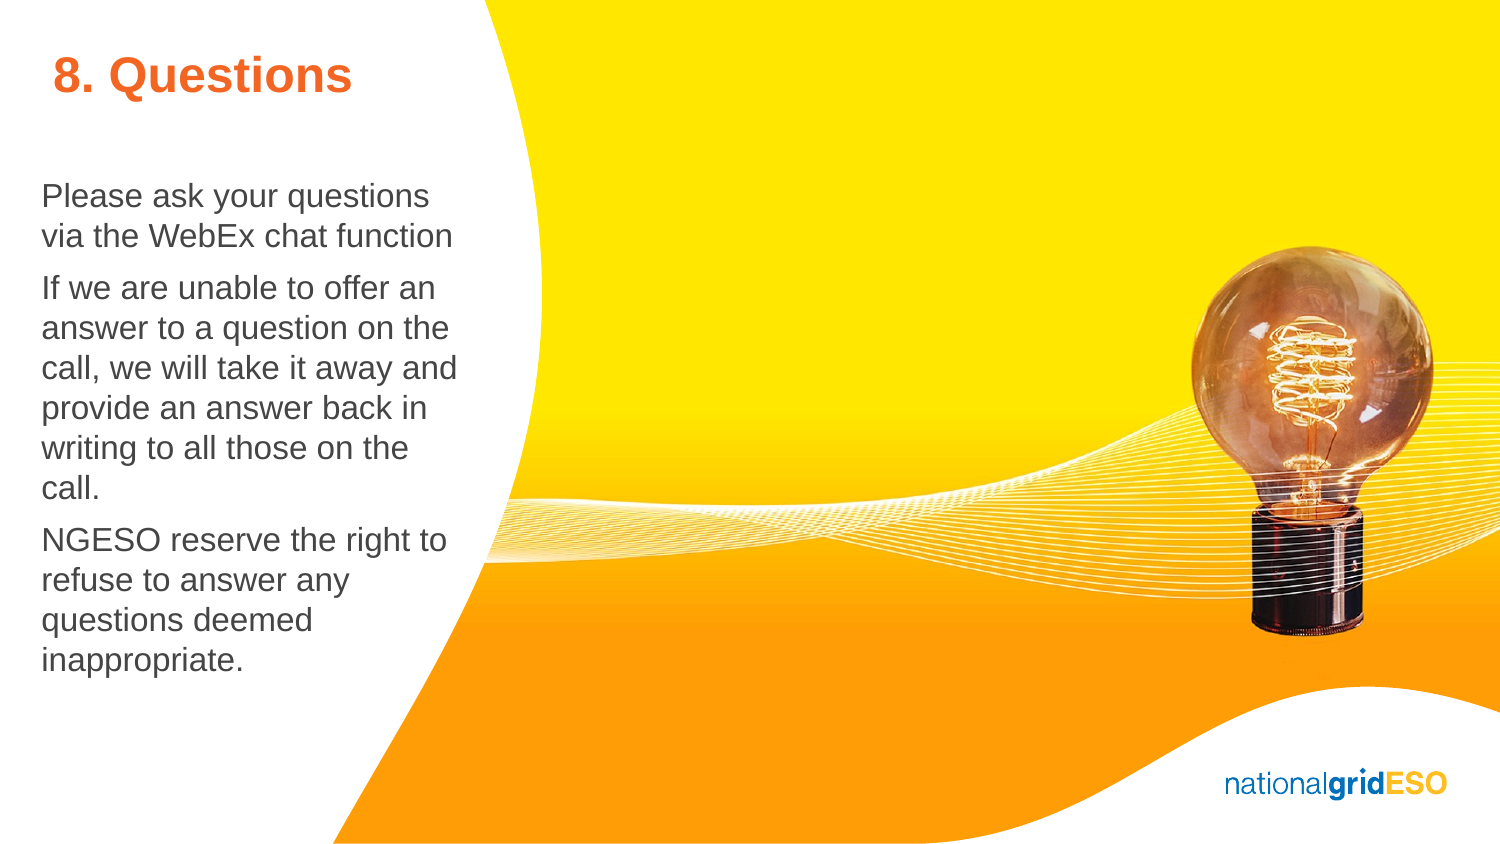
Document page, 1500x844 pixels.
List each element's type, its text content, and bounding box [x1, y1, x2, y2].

list Please ask your questions via the WebEx chat function If we are unable to offer an answer to a question on the call, we will take it away and provide an answer back in writing to all those on the call. NGESO reserve the right to refuse to answer any questions deemed inappropriate. [41, 174, 327, 685]
title 8. Questions [53, 54, 327, 103]
picture [332, 0, 1500, 844]
